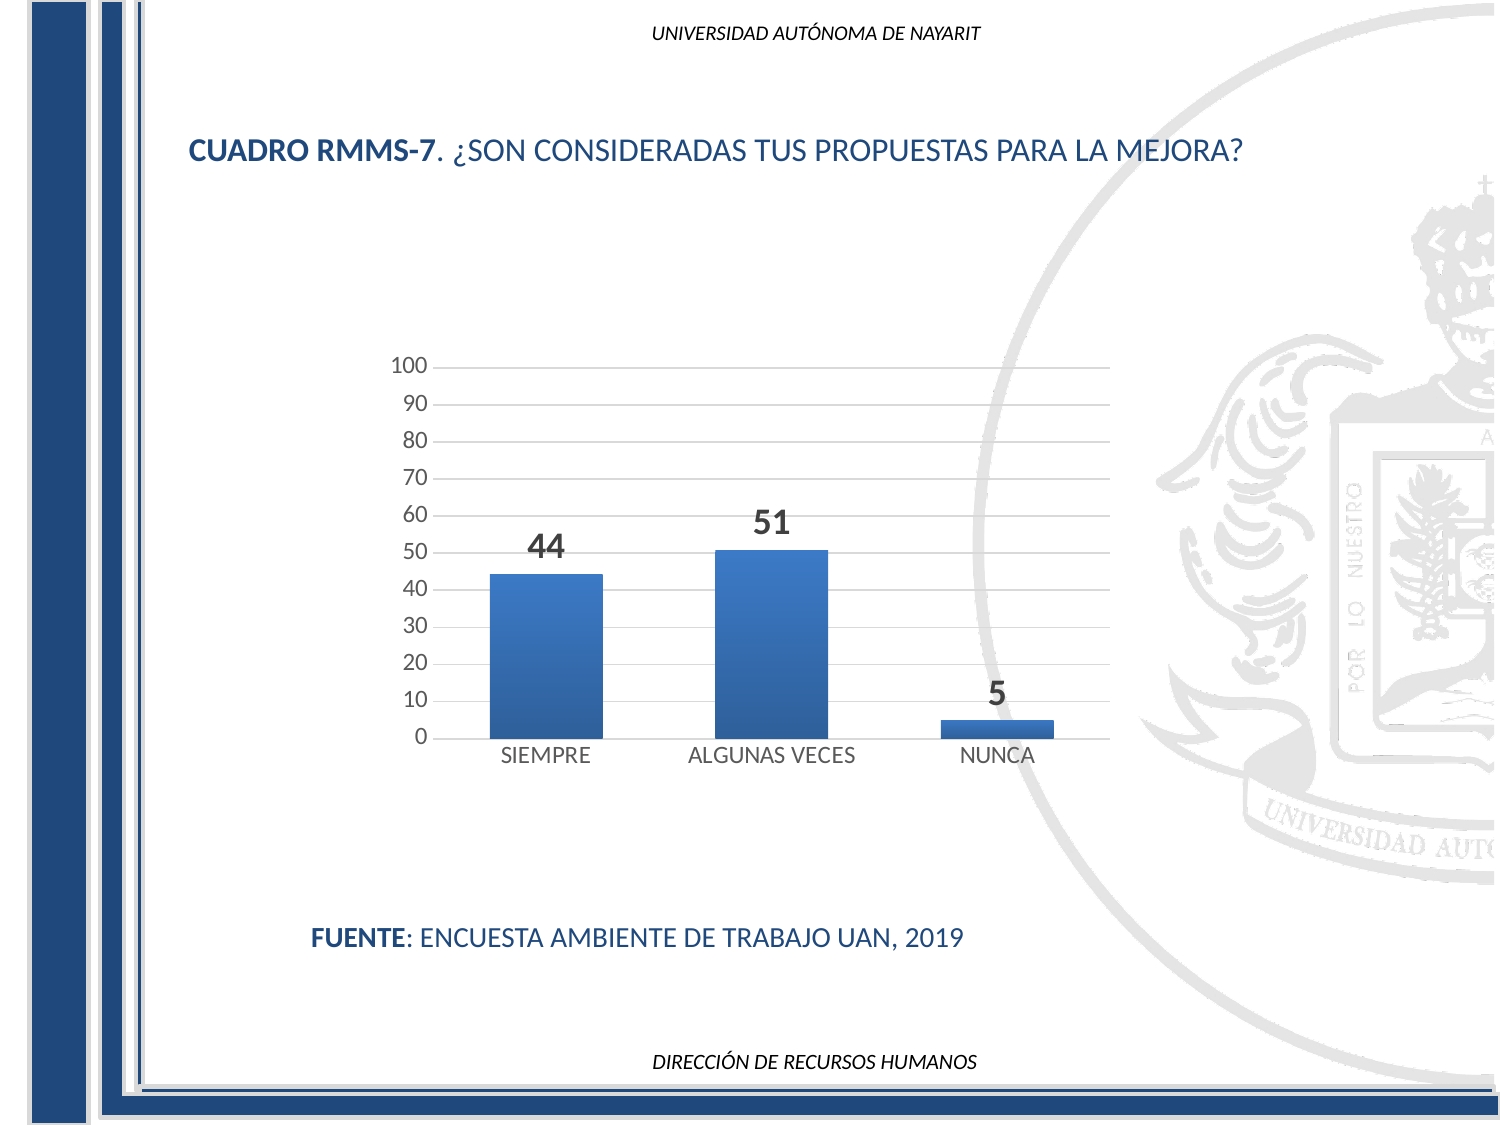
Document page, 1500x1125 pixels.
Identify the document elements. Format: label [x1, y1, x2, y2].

text_box [29, 0, 1500, 1125]
chart [374, 346, 1126, 779]
